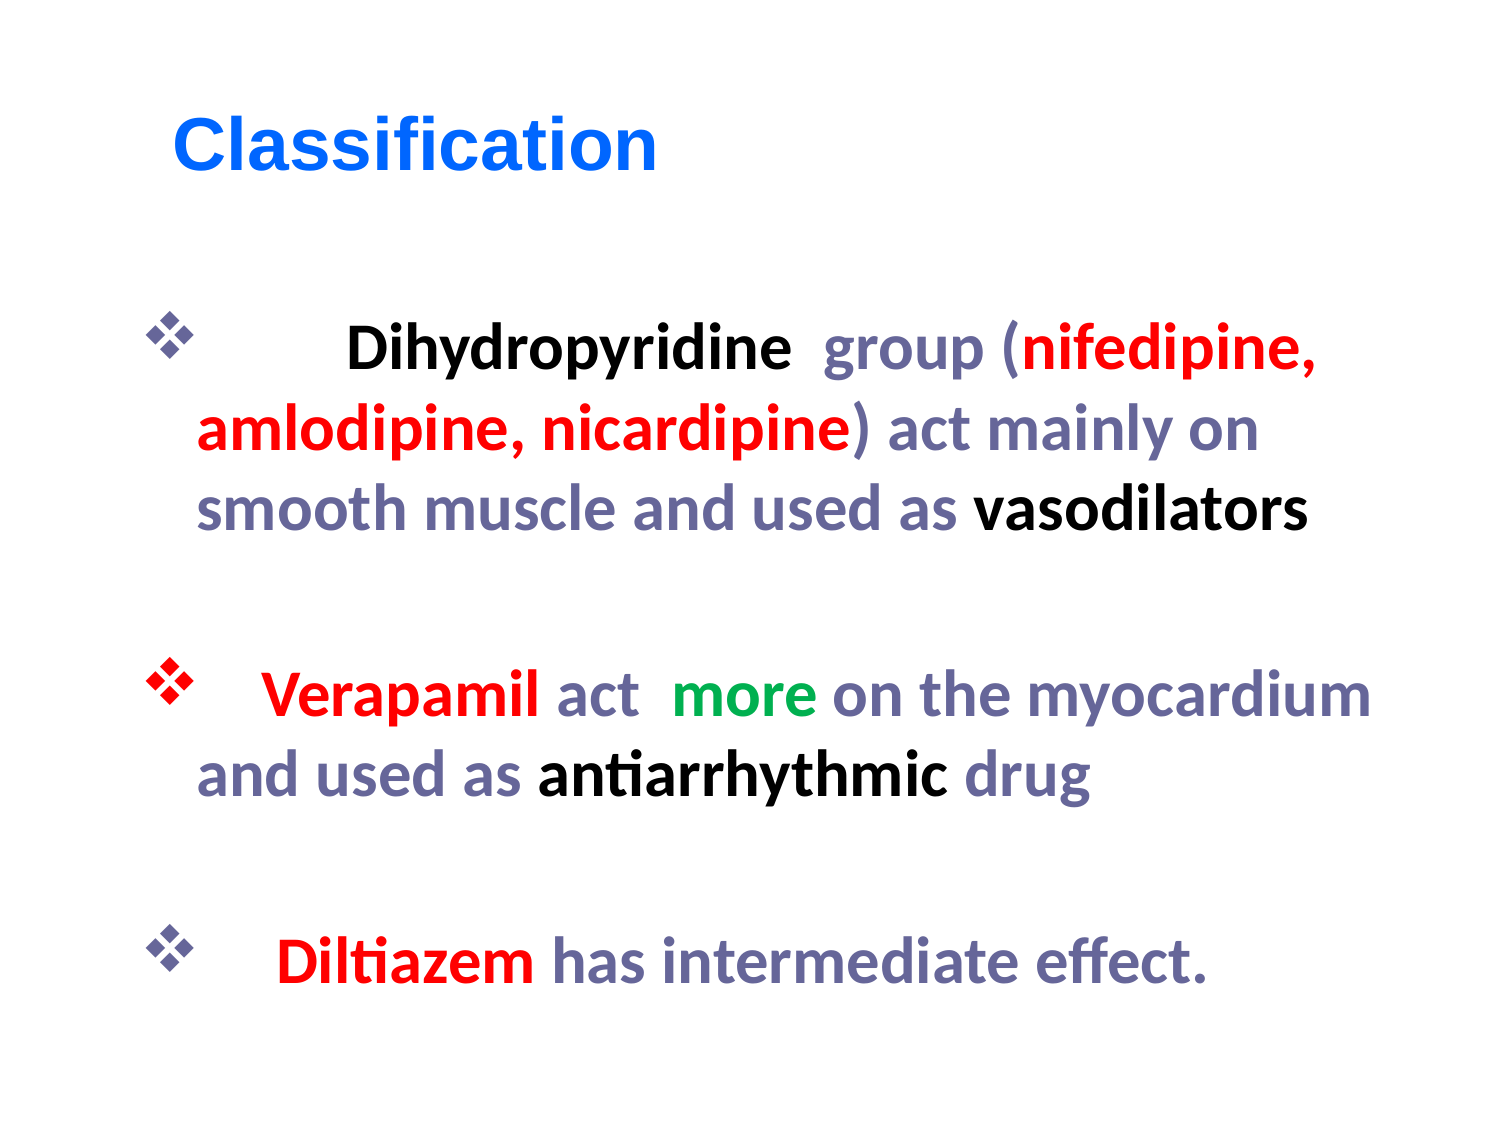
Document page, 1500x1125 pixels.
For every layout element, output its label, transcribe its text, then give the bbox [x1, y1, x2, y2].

list Classification Dihydropyridine group (nifedipine, amlodipine, nicardipine) act mainly on smooth muscle and used as vasodilators Verapamil act more on the myocardium and used as antiarrhythmic drug Diltiazem has intermediate effect. [124, 87, 1401, 1051]
